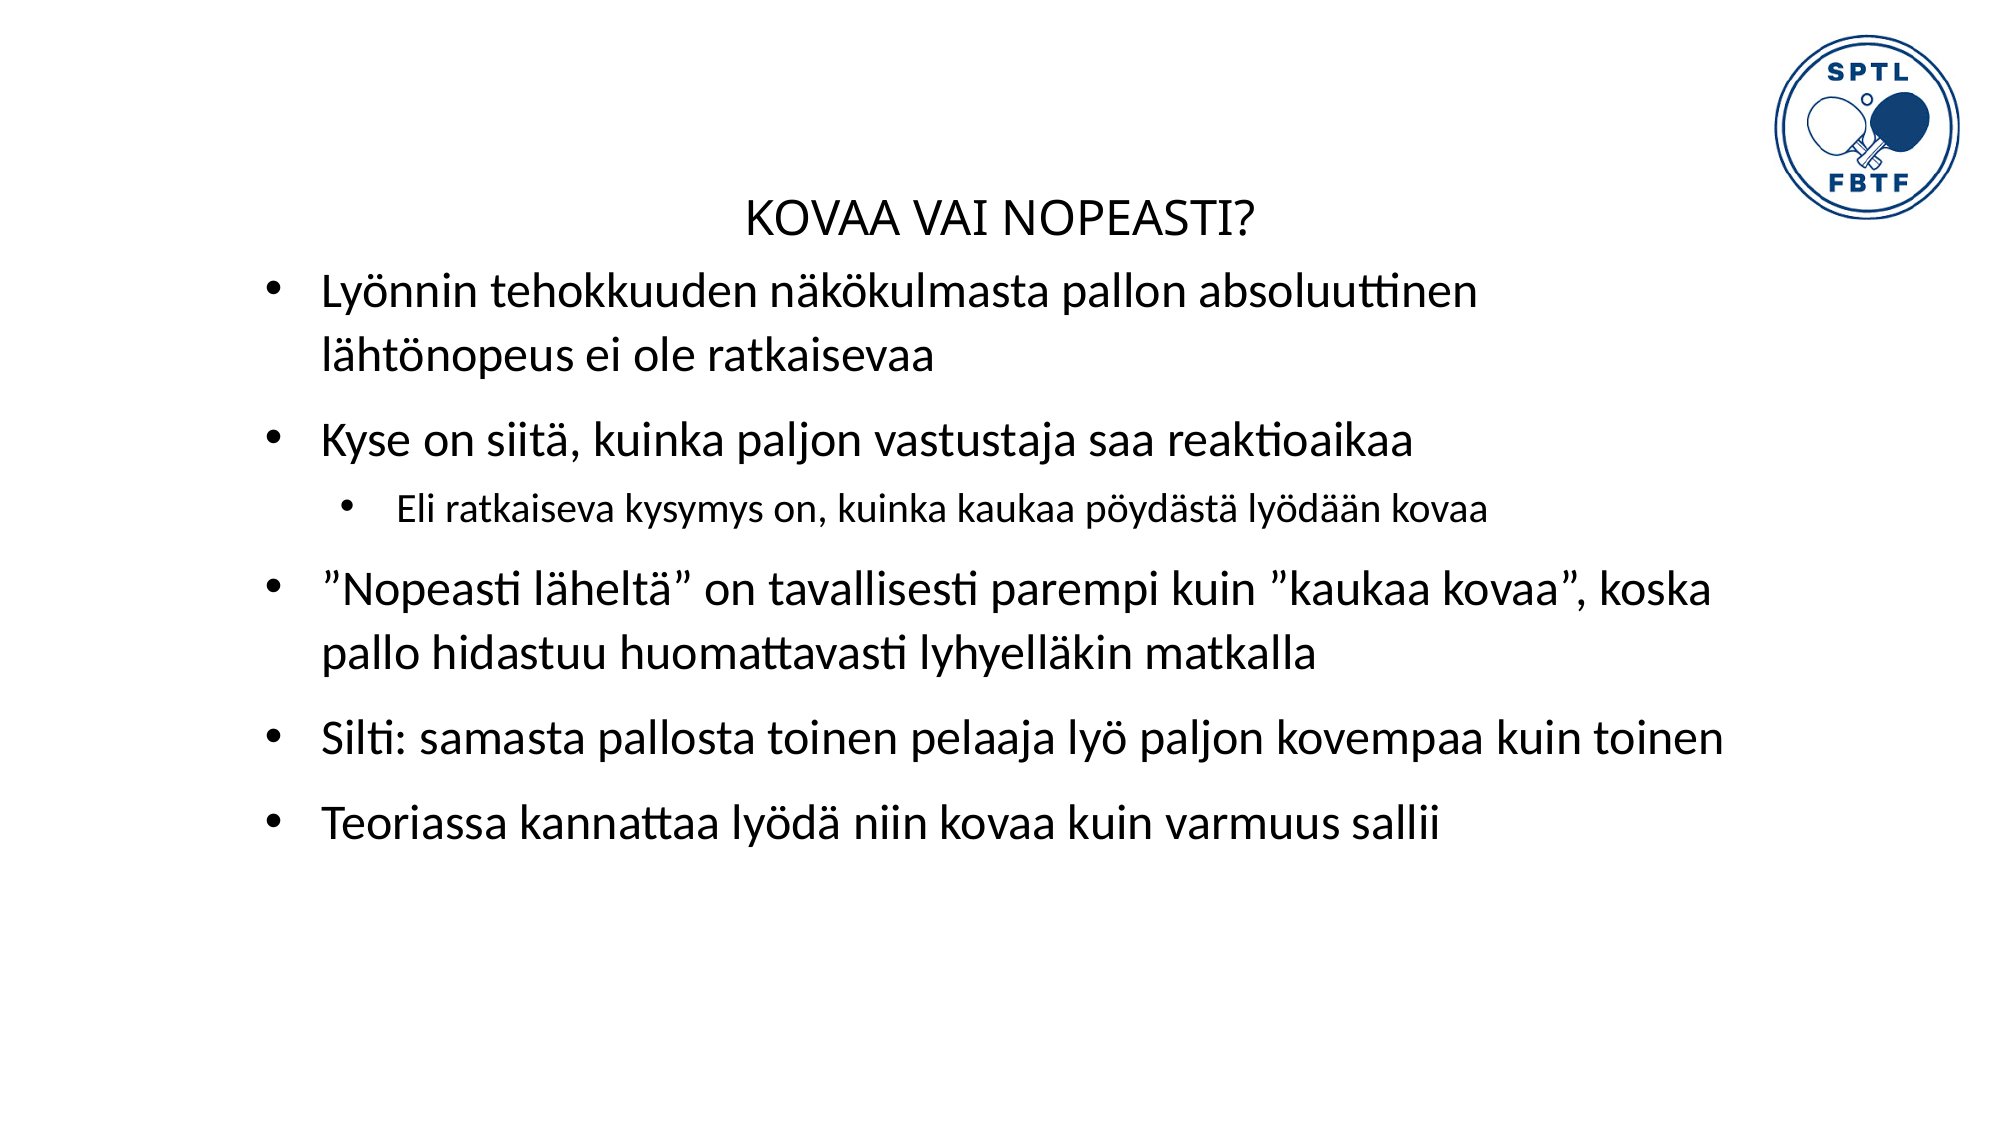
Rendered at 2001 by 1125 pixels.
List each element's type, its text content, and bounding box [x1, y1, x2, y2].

title KOVAA VAI NOPEASTI? [249, 184, 1750, 245]
subtitle Lyönnin tehokkuuden näkökulmasta pallon absoluuttinen lähtönopeus ei ole ratkaisevaa Kyse on siitä, kuinka paljon vastustaja saa reaktioaikaa Eli ratkaiseva kysymys on, kuinka kaukaa pöydästä lyödään kovaa ”Nopeasti läheltä” on tavallisesti parempi kuin ”kaukaa kovaa”, koska pallo hidastuu huomattavasti lyhyelläkin matkalla Silti: samasta pallosta toinen pelaaja lyö paljon kovempaa kuin toinen Teoriassa kannattaa lyödä niin kovaa kuin varmuus sallii [249, 245, 1750, 1074]
picture [1774, 34, 1960, 220]
